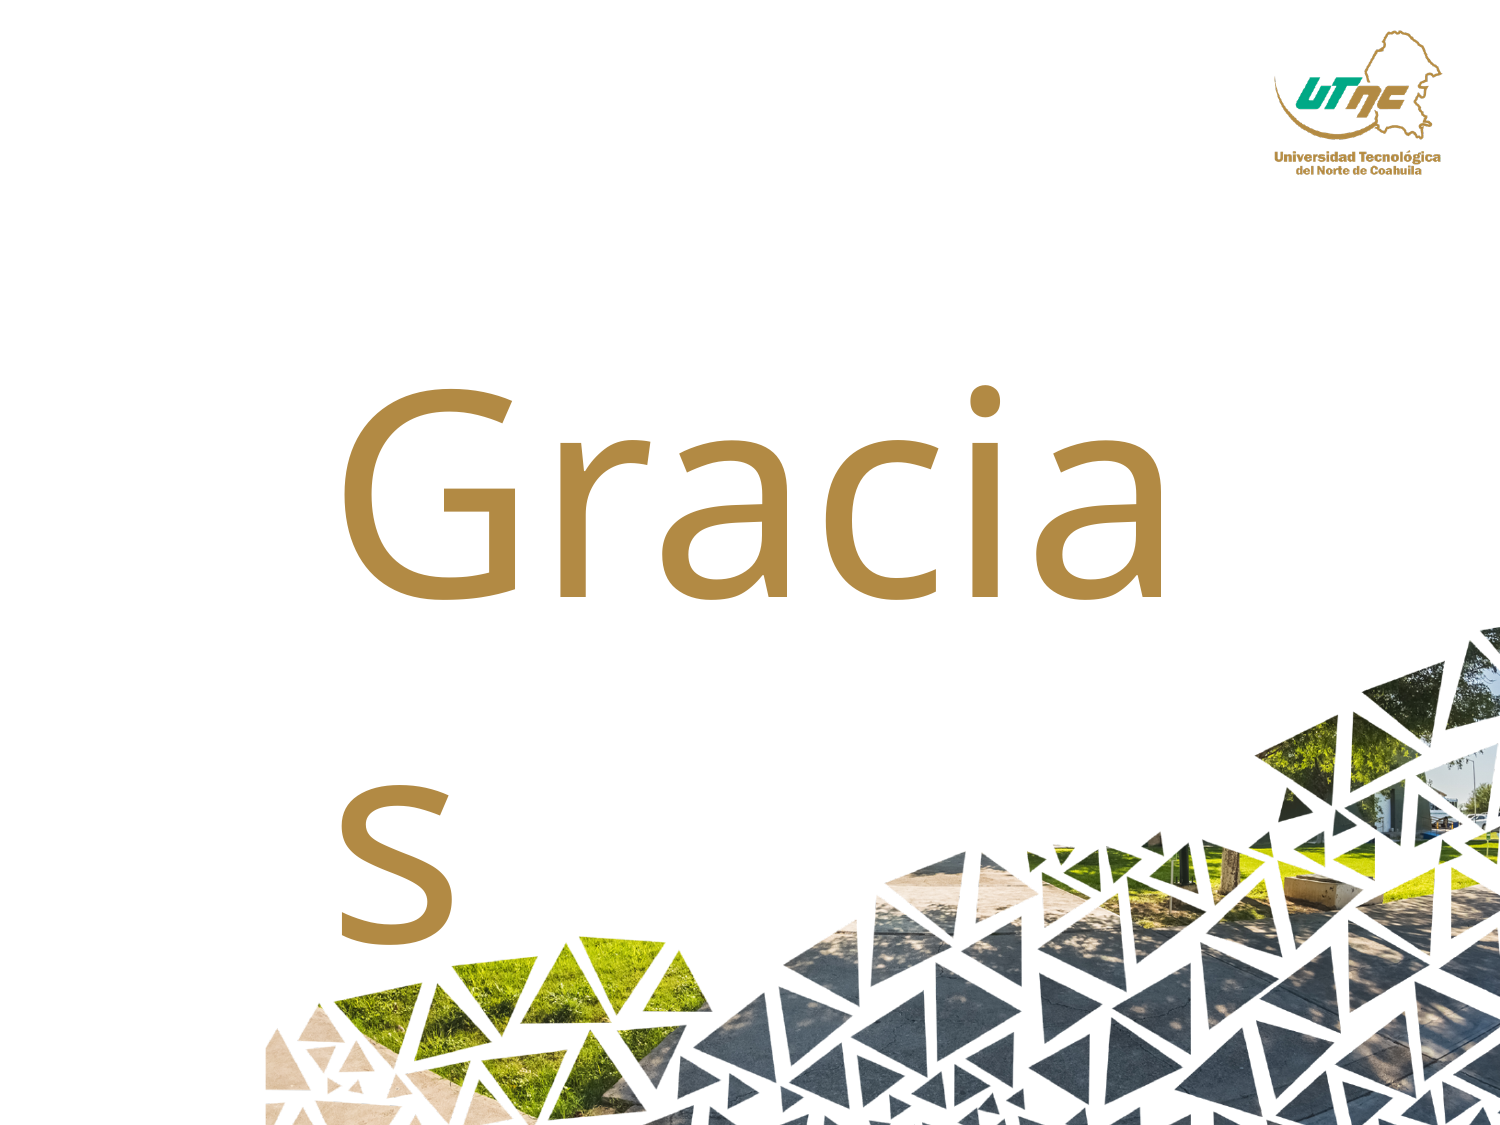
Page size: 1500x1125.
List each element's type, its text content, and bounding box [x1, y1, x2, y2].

text_box Gracias [312, 302, 1332, 605]
picture [265, 606, 1500, 1125]
picture [1269, 22, 1448, 182]
